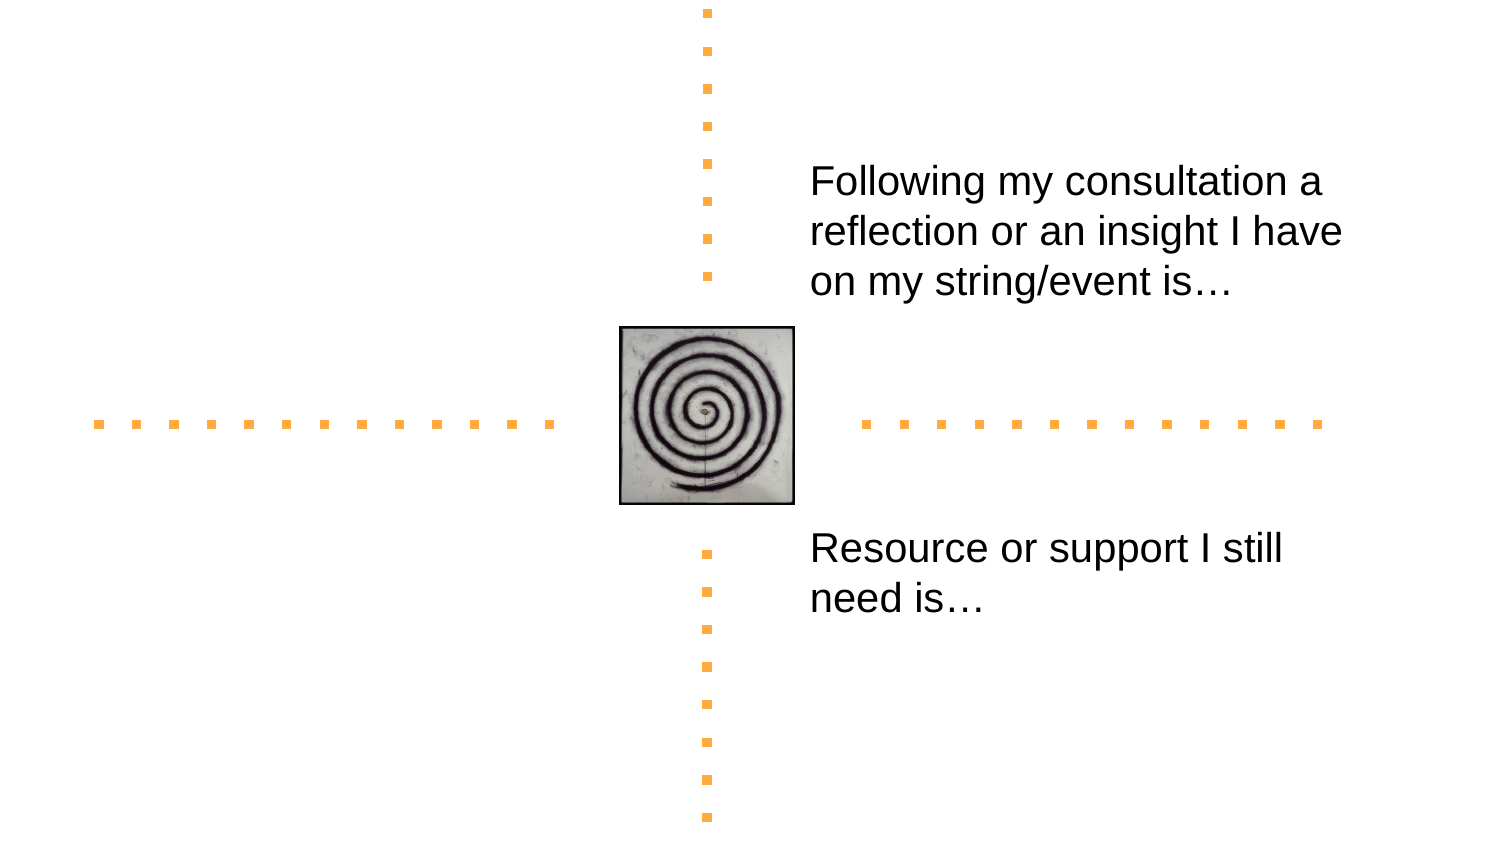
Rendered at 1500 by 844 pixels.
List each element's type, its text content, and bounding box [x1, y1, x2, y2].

picture [618, 325, 796, 505]
text_box Following my consultation a reflection or an insight I have on my string/event is… [794, 146, 1397, 492]
text_box Resource or support I still need is… [794, 512, 1397, 808]
